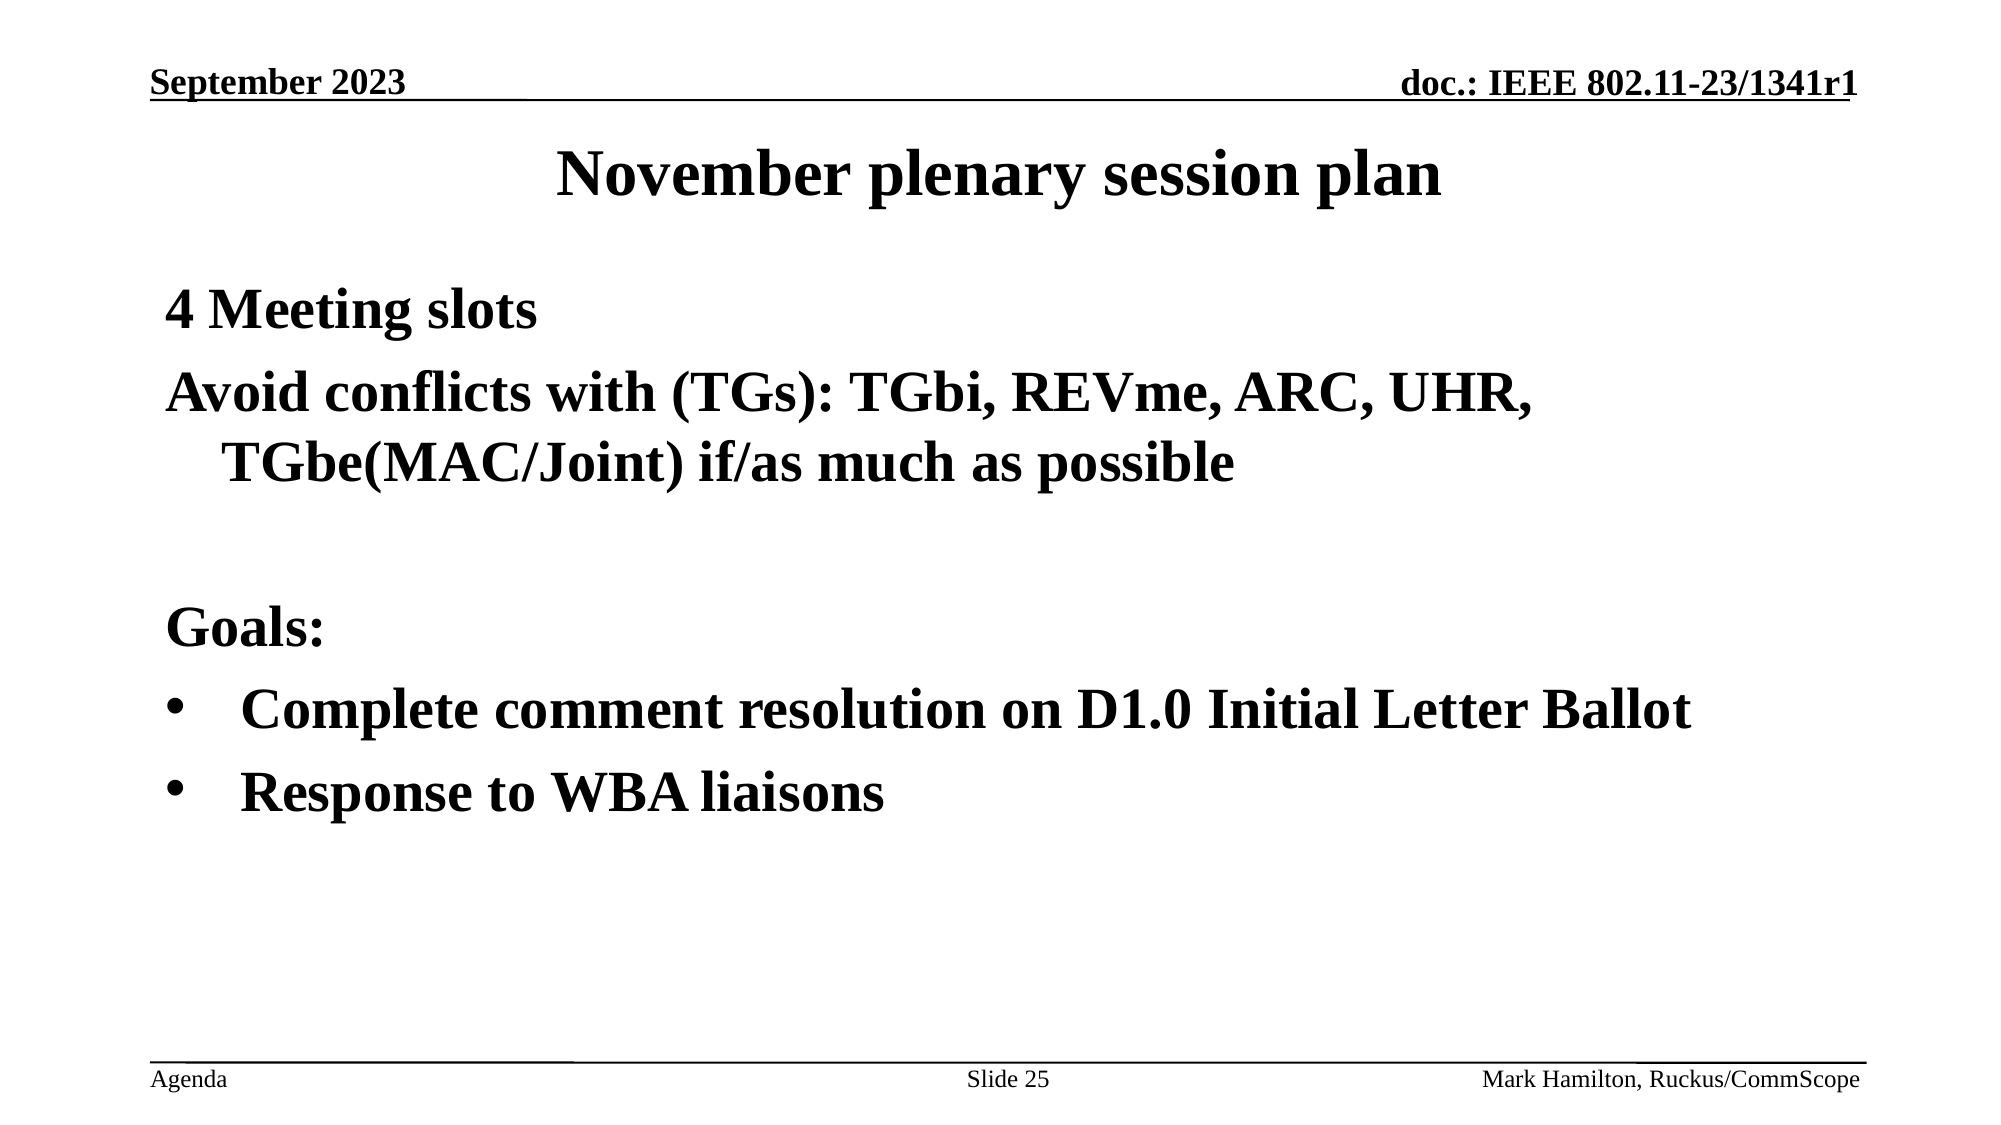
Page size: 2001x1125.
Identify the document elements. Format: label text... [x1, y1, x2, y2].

list 4 Meeting slots Avoid conflicts with (TGs): TGbi, REVme, ARC, UHR, TGbe(MAC/Joint) if/as much as possible Goals: Complete comment resolution on D1.0 Initial Letter Ballot Response to WBA liaisons [149, 262, 1850, 938]
slide_number Slide 25 [950, 1061, 1067, 1123]
title November plenary session plan [149, 112, 1850, 226]
